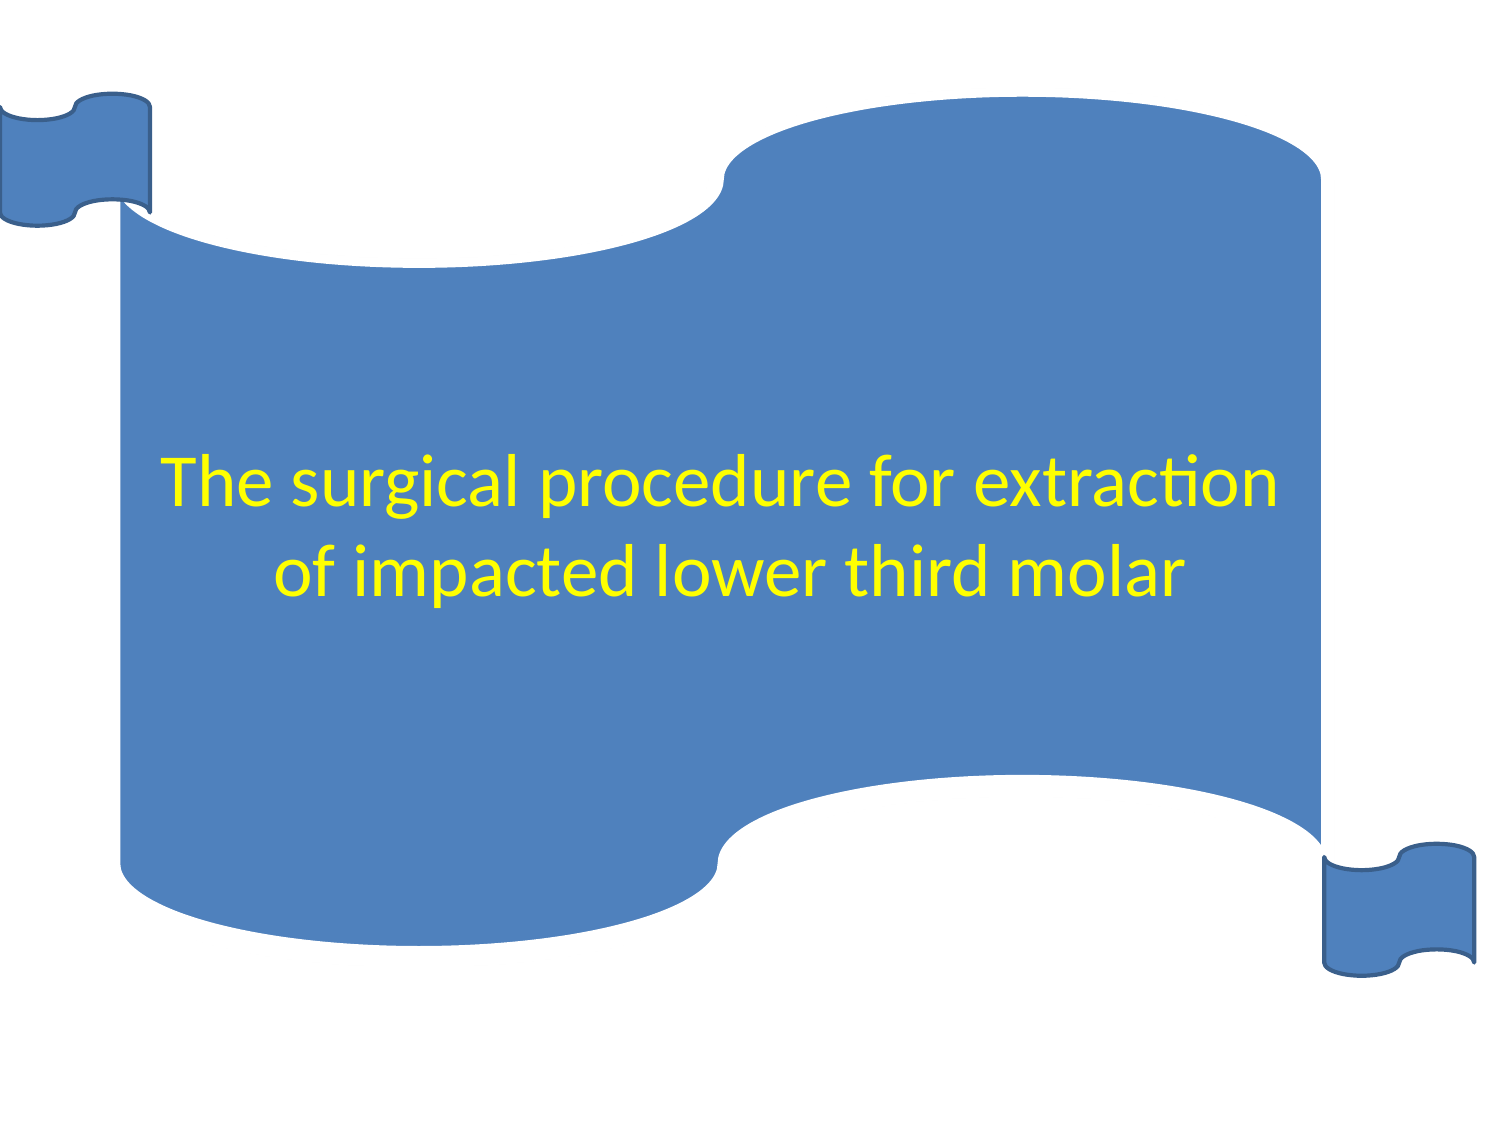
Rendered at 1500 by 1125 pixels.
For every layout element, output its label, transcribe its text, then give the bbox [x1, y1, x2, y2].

text_box [0, 91, 153, 228]
text_box The surgical procedure for extraction of impacted lower third molar [114, 90, 1328, 953]
text_box [1322, 841, 1477, 978]
